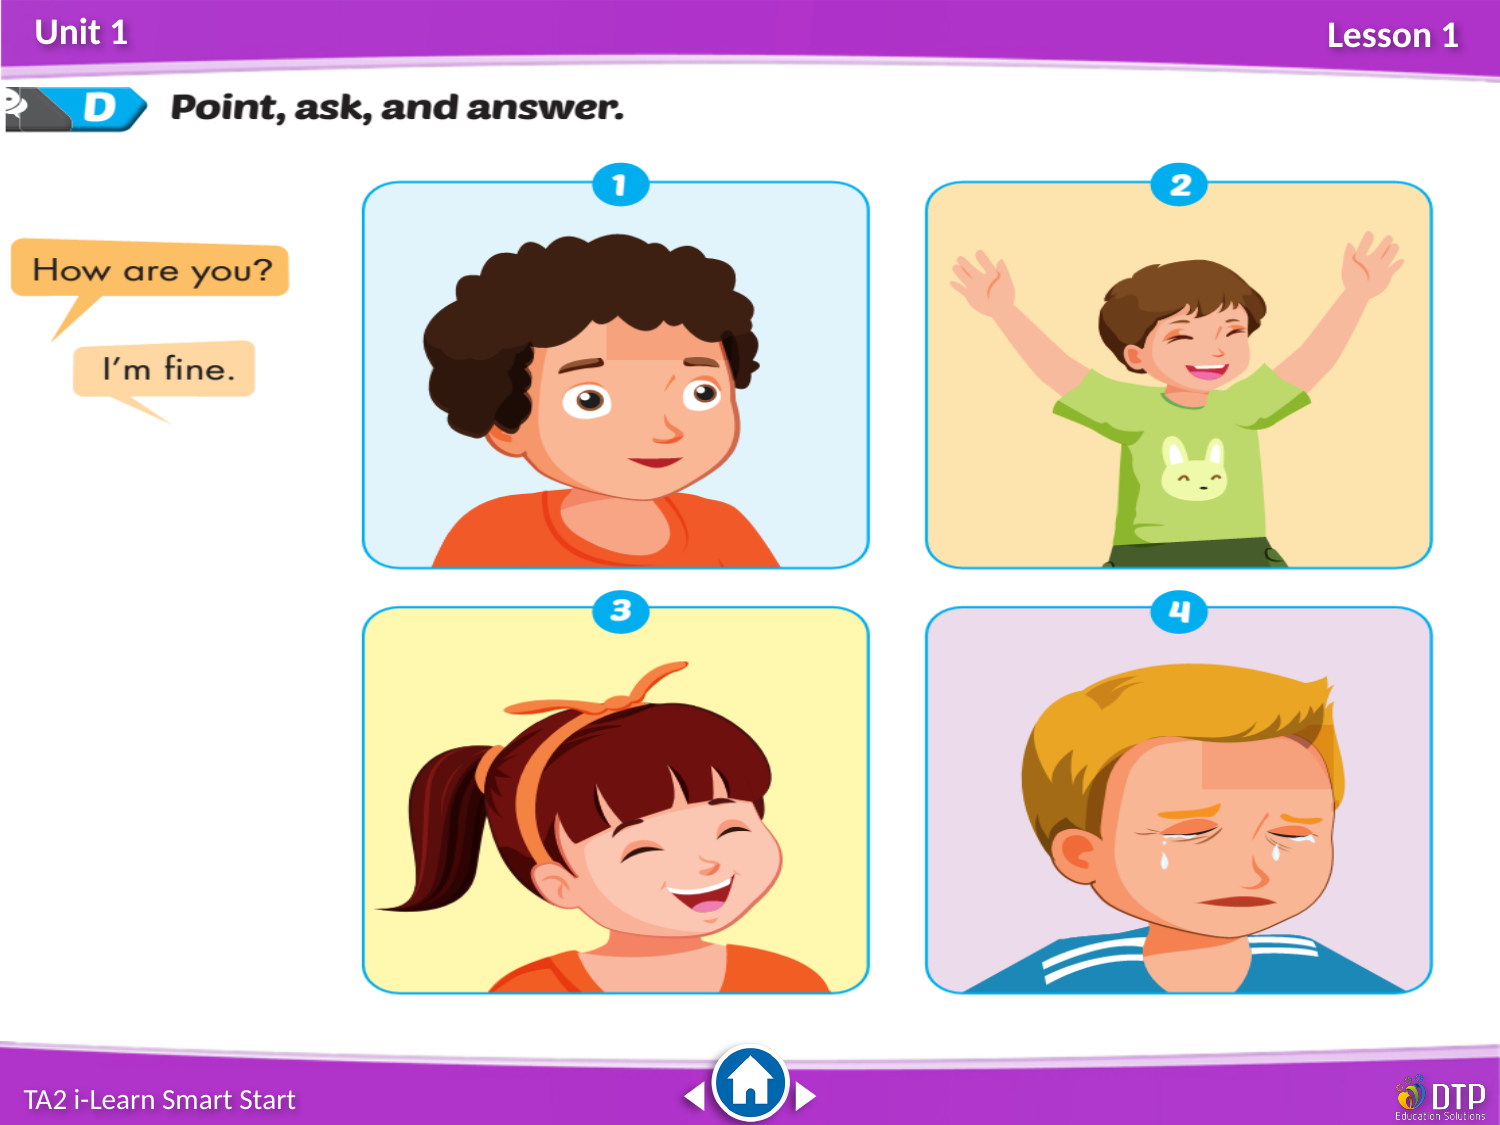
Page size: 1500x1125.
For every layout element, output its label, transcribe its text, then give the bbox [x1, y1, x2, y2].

picture [5, 87, 1444, 1019]
picture [2, 0, 1500, 82]
picture [0, 1037, 1500, 1125]
text_box Lesson 1 [1312, 2, 1500, 63]
